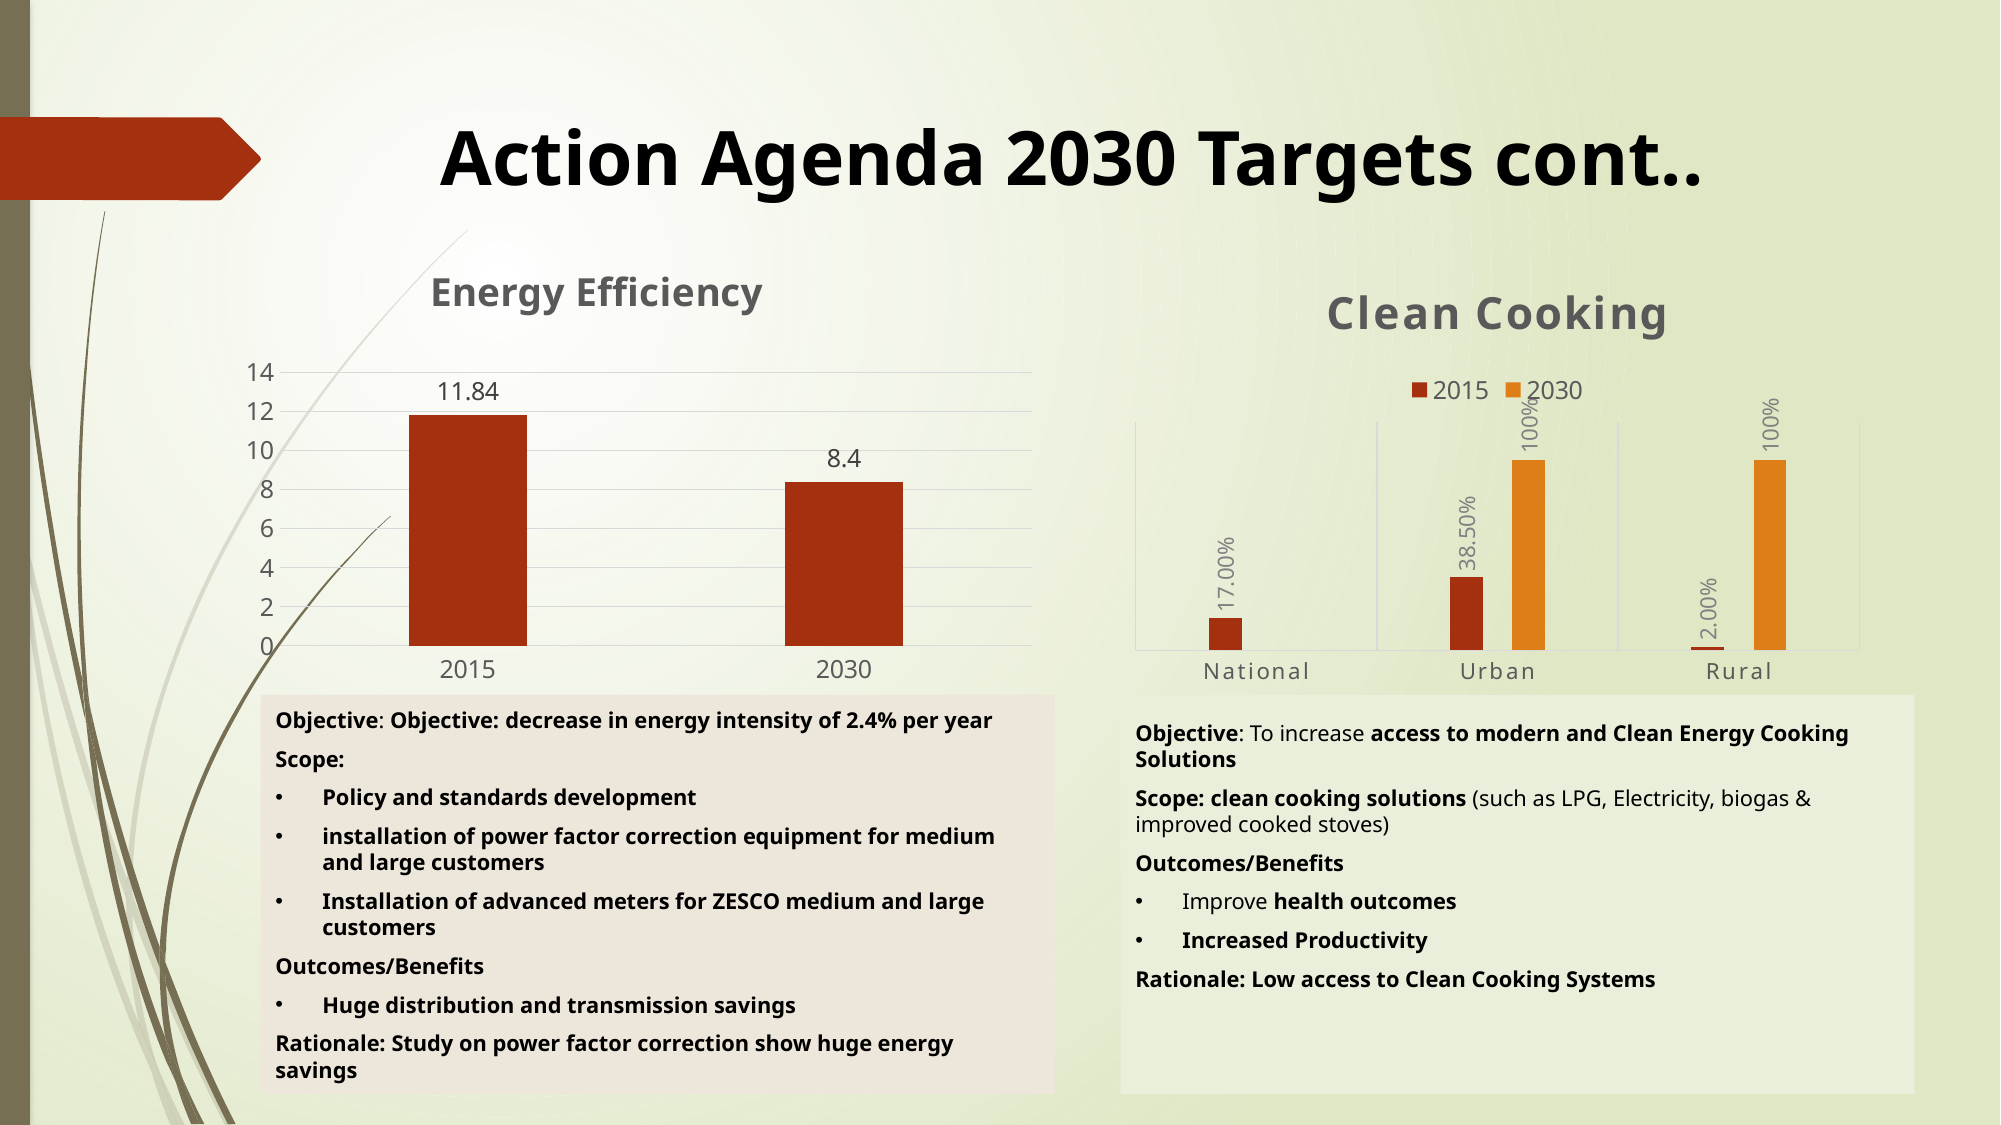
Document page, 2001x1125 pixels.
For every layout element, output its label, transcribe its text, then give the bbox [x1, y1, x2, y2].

text_box Objective: To increase access to modern and Clean Energy Cooking Solutions Scope: clean cooking solutions (such as LPG, Electricity, biogas & improved cooked stoves) Outcomes/Benefits Improve health outcomes Increased Productivity Rationale: Low access to Clean Cooking Systems [1119, 694, 1916, 1095]
title Action Agenda 2030 Targets cont.. [425, 102, 1888, 313]
text_box Objective: Objective: decrease in energy intensity of 2.4% per year Scope: Policy and standards development installation of power factor correction equipment for medium and large customers Installation of advanced meters for ZESCO medium and large customers Outcomes/Benefits Huge distribution and transmission savings Rationale: Study on power factor correction show huge energy savings [259, 694, 1056, 1095]
chart [1120, 252, 1875, 696]
chart [229, 252, 1049, 696]
